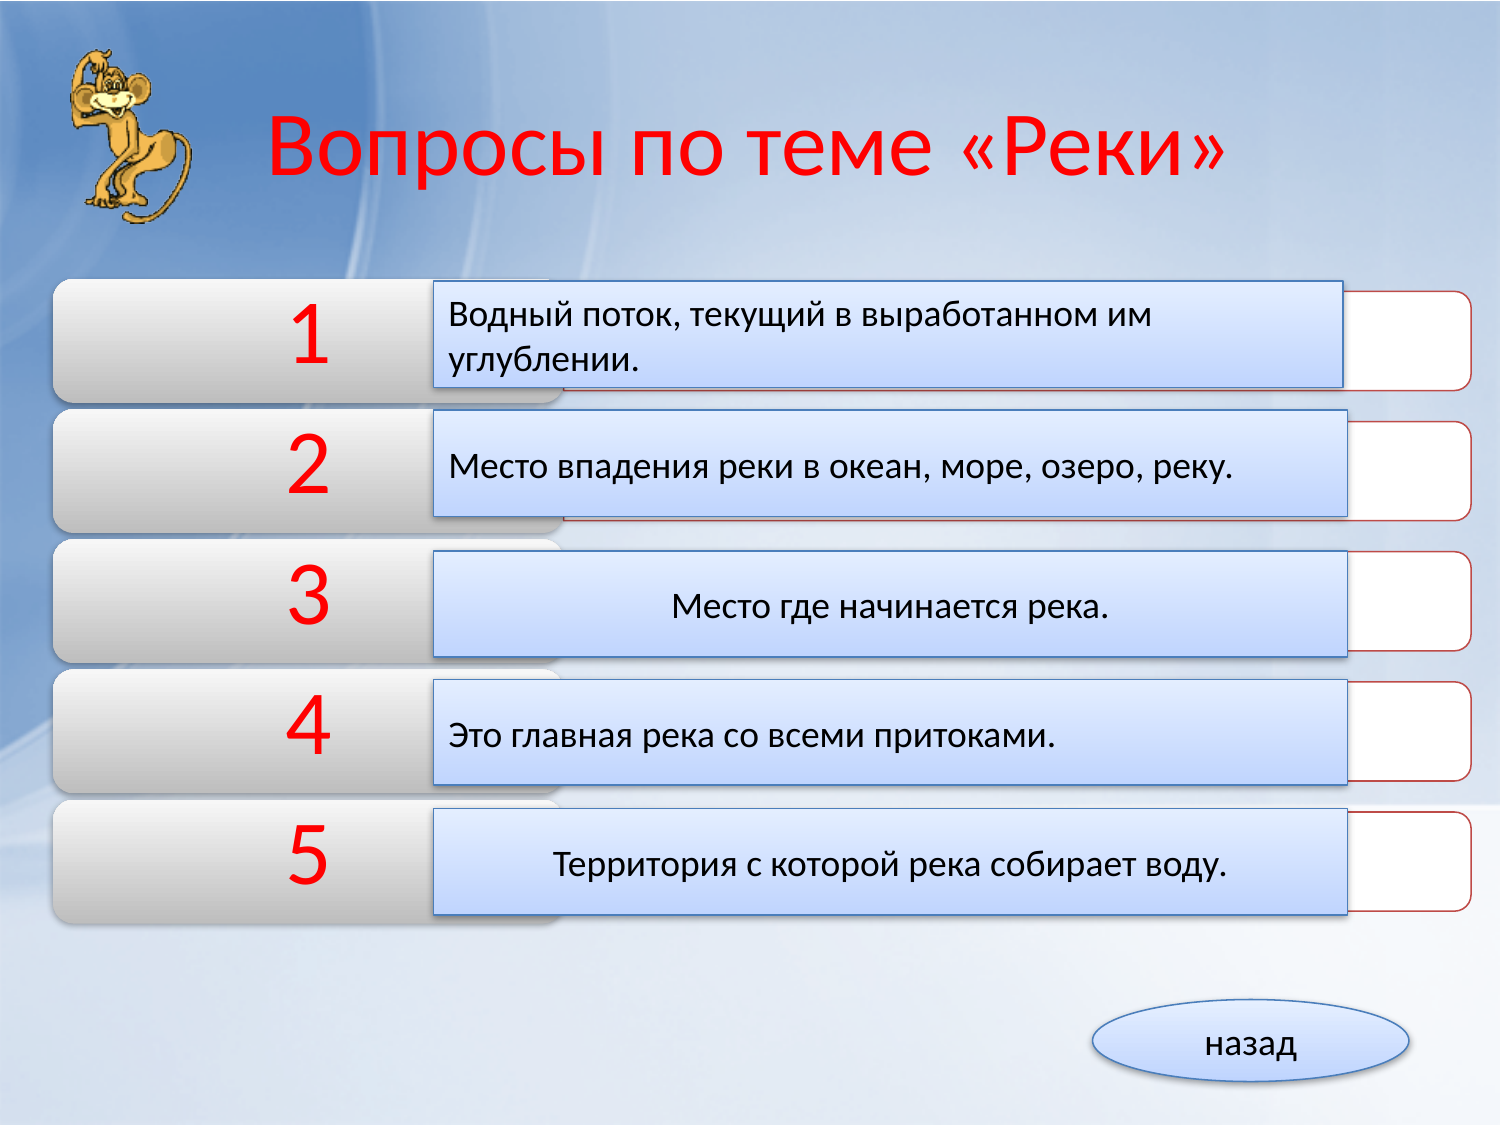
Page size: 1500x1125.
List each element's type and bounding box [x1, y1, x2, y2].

text_box [52, 278, 1472, 924]
picture [0, 1, 1500, 1125]
